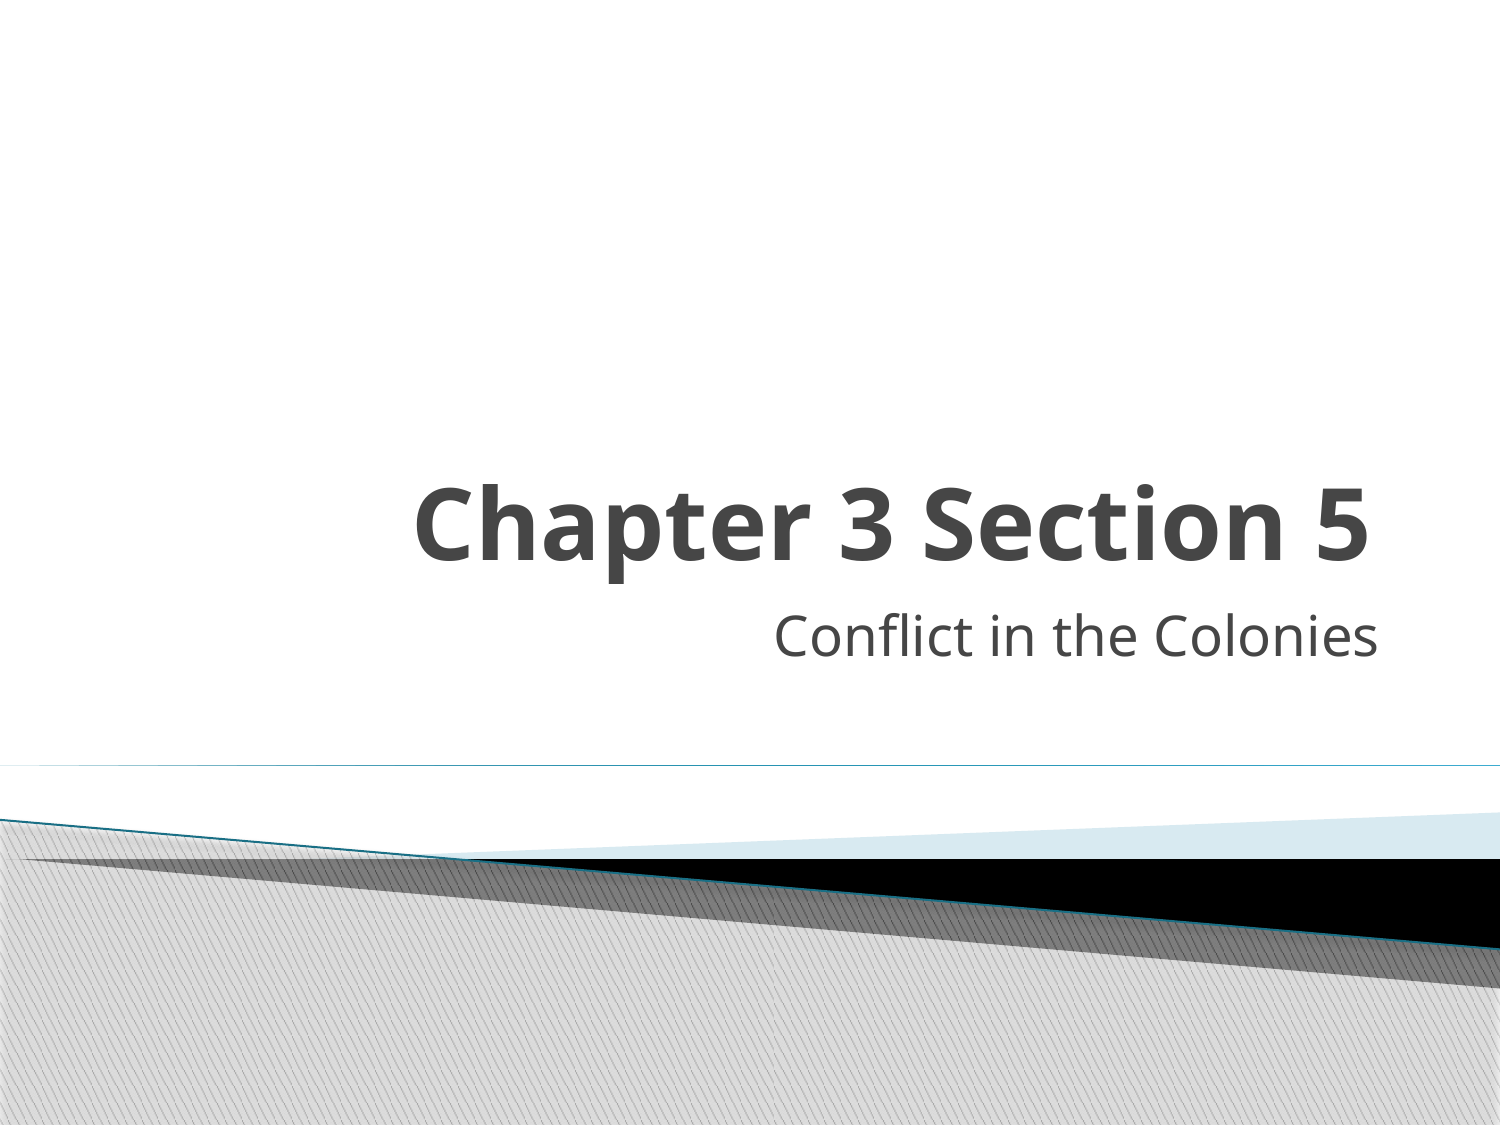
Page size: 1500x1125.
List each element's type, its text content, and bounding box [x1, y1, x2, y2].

subtitle Conflict in the Colonies [112, 592, 1388, 790]
title Chapter 3 Section 5 [112, 287, 1388, 588]
picture [5, 859, 1500, 989]
